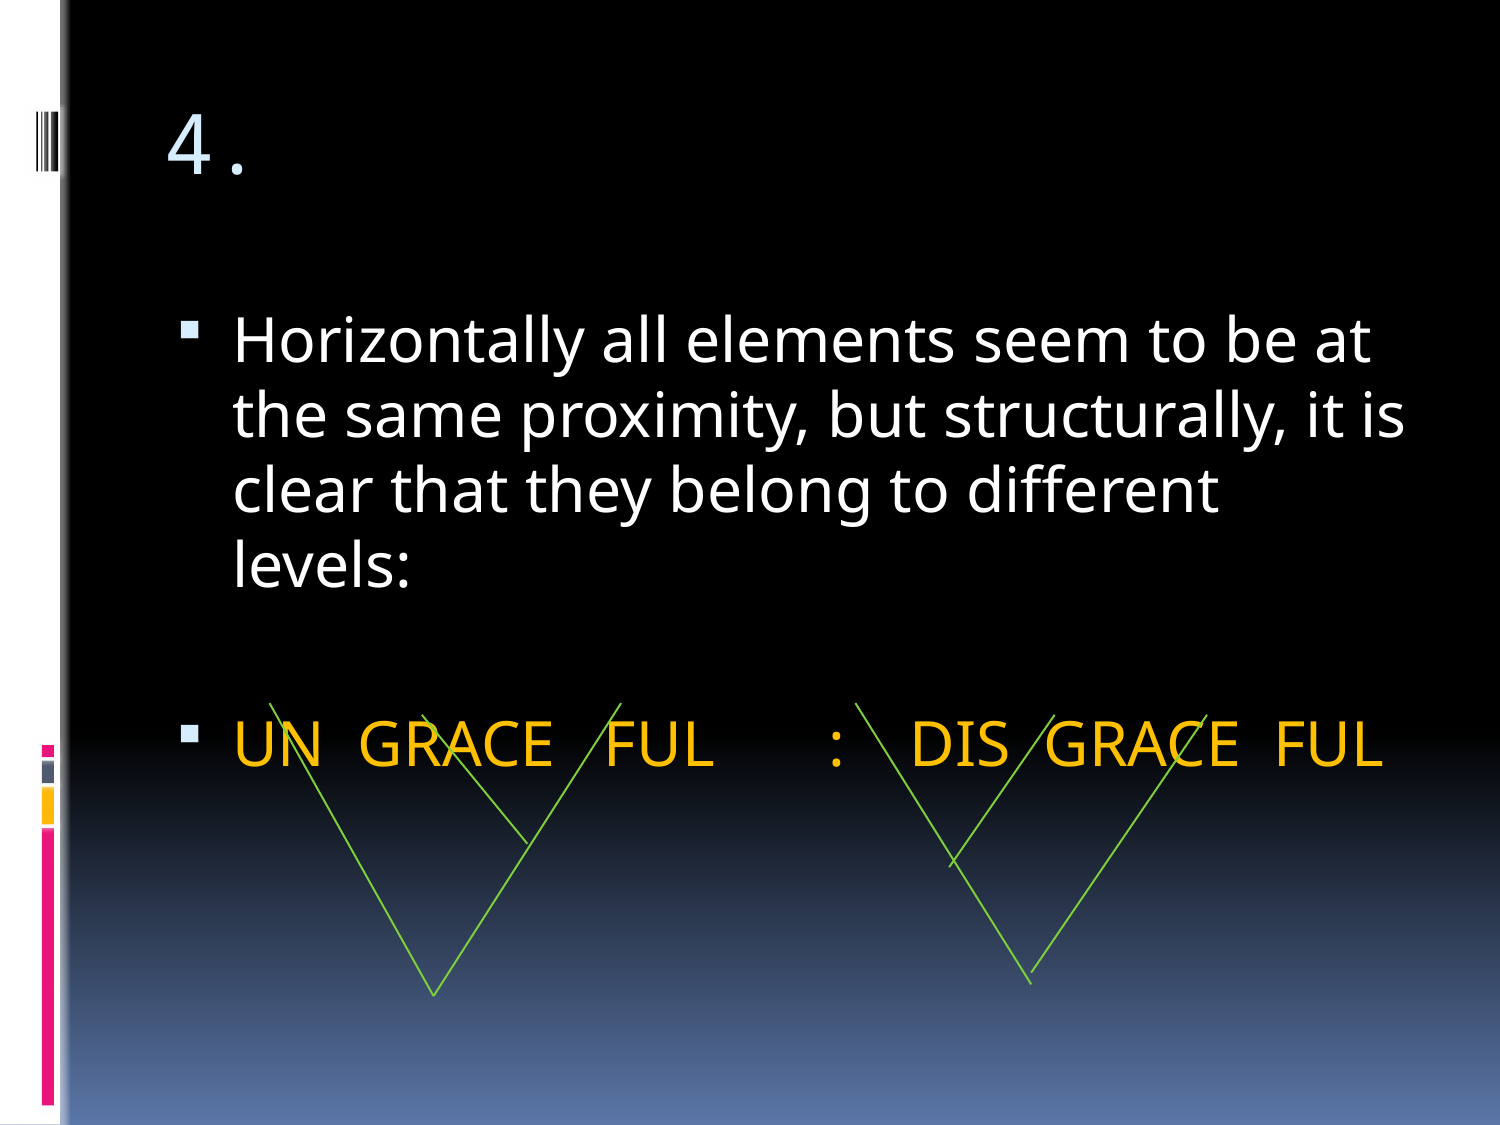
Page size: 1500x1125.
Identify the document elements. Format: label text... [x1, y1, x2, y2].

title 4. [150, 83, 1425, 234]
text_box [989, 755, 1249, 933]
list Horizontally all elements seem to be at the same proximity, but structurally, it is clear that they belong to different levels: UN GRACE FUL : DIS GRACE FUL [150, 292, 1425, 1043]
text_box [802, 755, 981, 933]
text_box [380, 755, 675, 944]
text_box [204, 767, 371, 933]
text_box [925, 737, 1079, 845]
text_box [409, 726, 540, 833]
